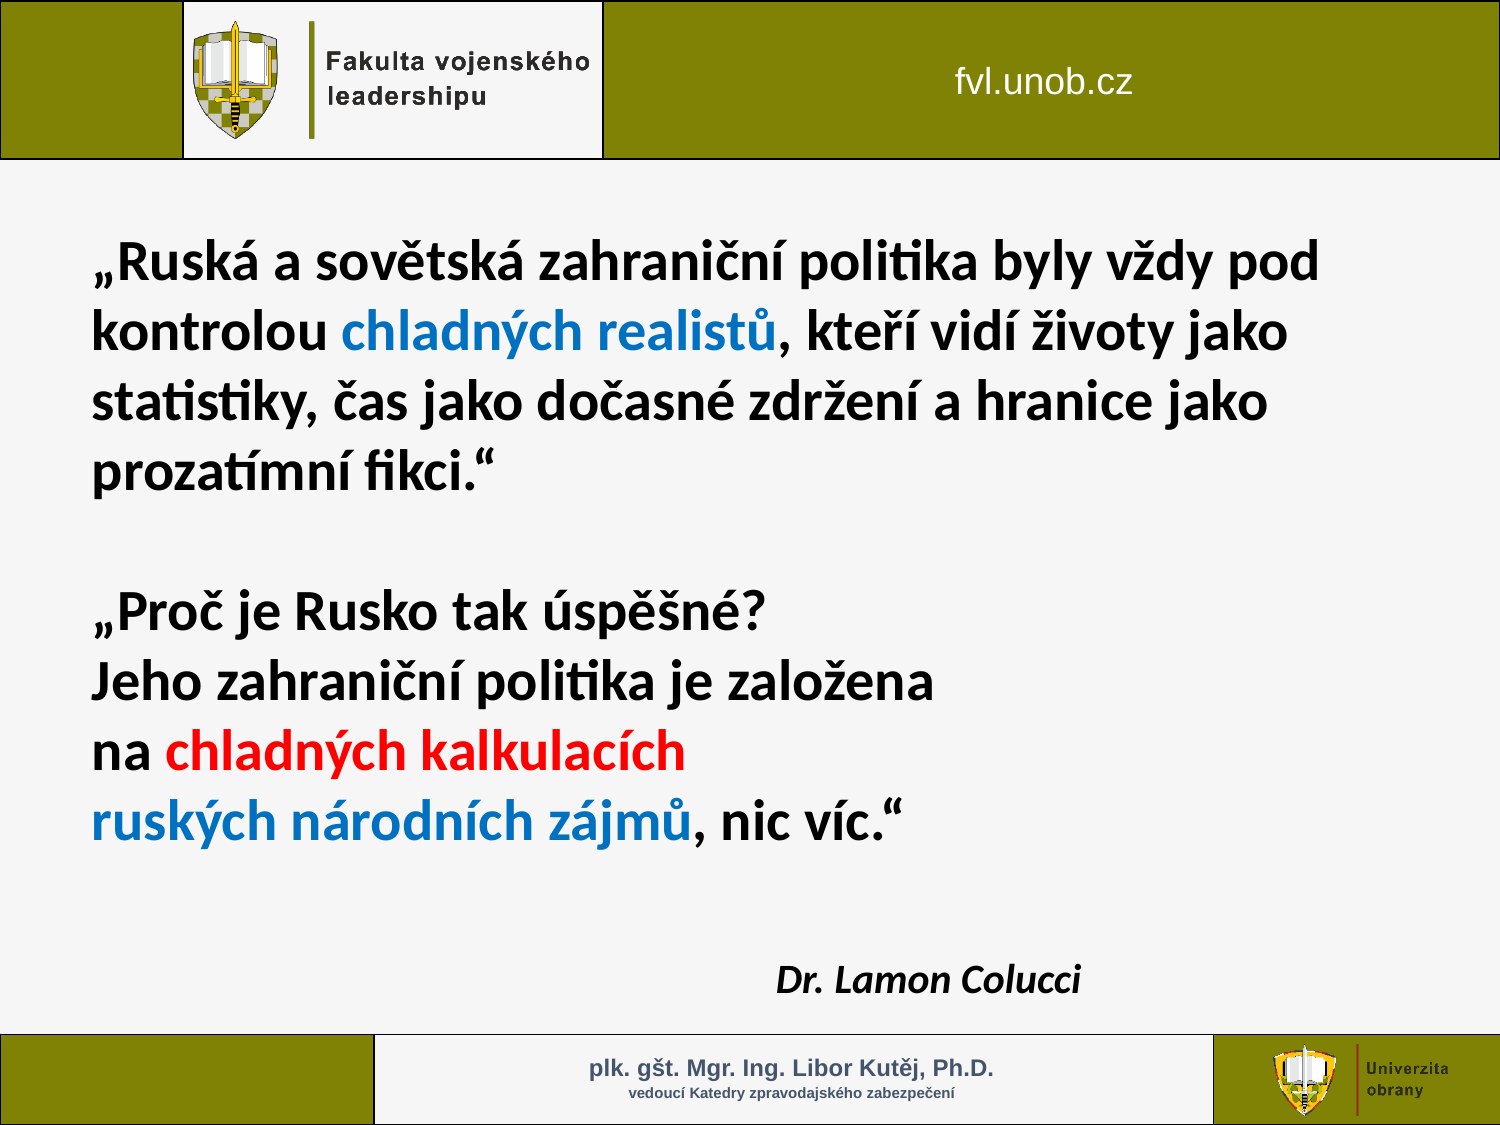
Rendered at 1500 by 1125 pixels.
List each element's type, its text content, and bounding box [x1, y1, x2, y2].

picture [1273, 1044, 1448, 1116]
text_box „Ruská a sovětská zahraniční politika byly vždy pod kontrolou chladných realistů, kteří vidí životy jako statistiky, čas jako dočasné zdržení a hranice jako prozatímní fikci.“ „Proč je Rusko tak úspěšné? Jeho zahraniční politika je založena na chladných kalkulacích ruských národních zájmů, nic víc.“ Dr. Lamon Colucci [77, 214, 1417, 1010]
text_box plk. gšt. Mgr. Ing. Libor Kutěj, Ph.D. vedoucí Katedry zpravodajského zabezpečení [376, 1048, 1207, 1110]
picture [193, 21, 589, 139]
